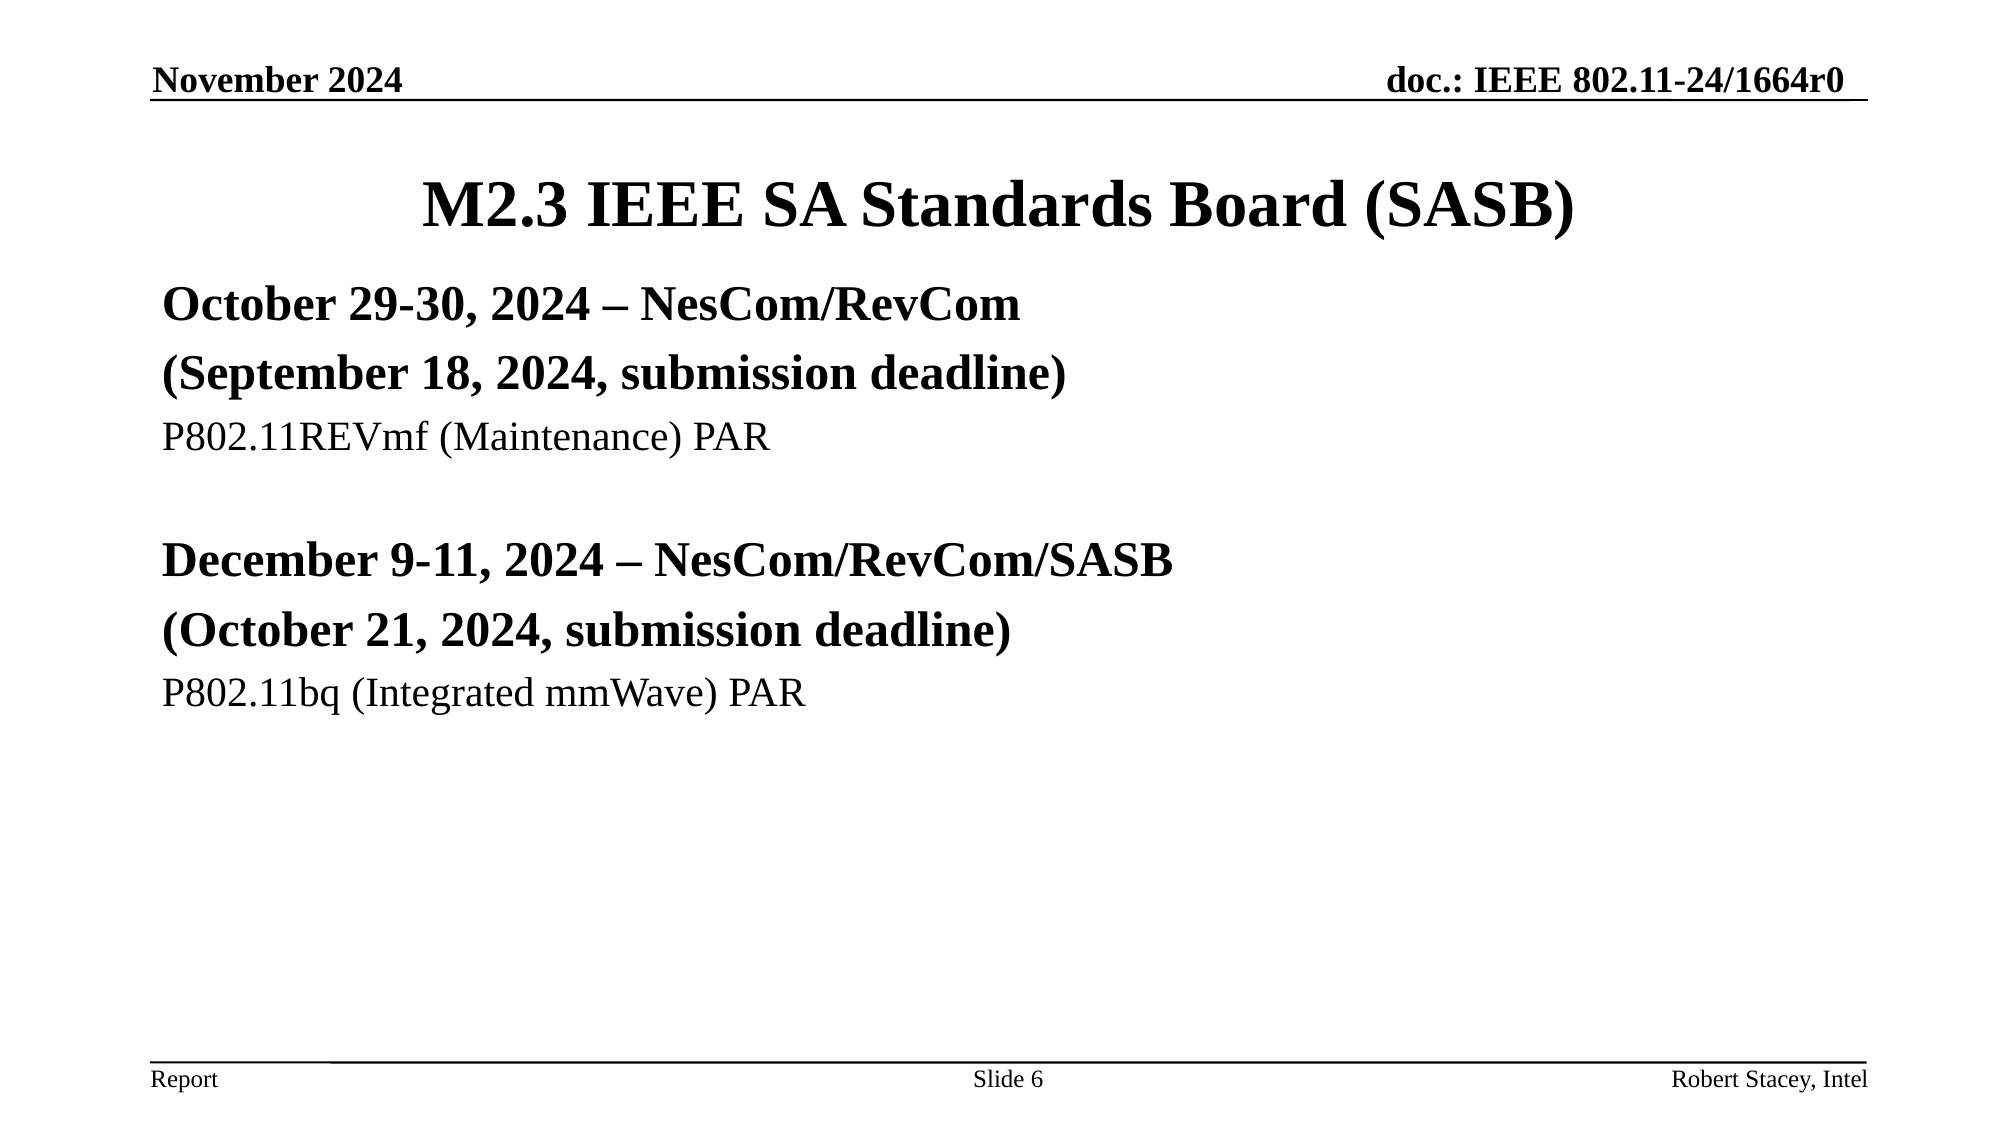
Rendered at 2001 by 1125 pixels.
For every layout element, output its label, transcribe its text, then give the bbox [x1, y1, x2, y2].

title M2.3 IEEE SA Standards Board (SASB) [150, 112, 1850, 288]
footer Robert Stacey, Intel [1512, 1061, 1869, 1093]
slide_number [152, 54, 406, 101]
list October 29-30, 2024 – NesCom/RevCom (September 18, 2024, submission deadline) P802.11REVmf (Maintenance) PAR December 9-11, 2024 – NesCom/RevCom/SASB (October 21, 2024, submission deadline) P802.11bq (Integrated mmWave) PAR [146, 262, 1847, 1050]
slide_number Slide 6 [964, 1061, 1053, 1093]
